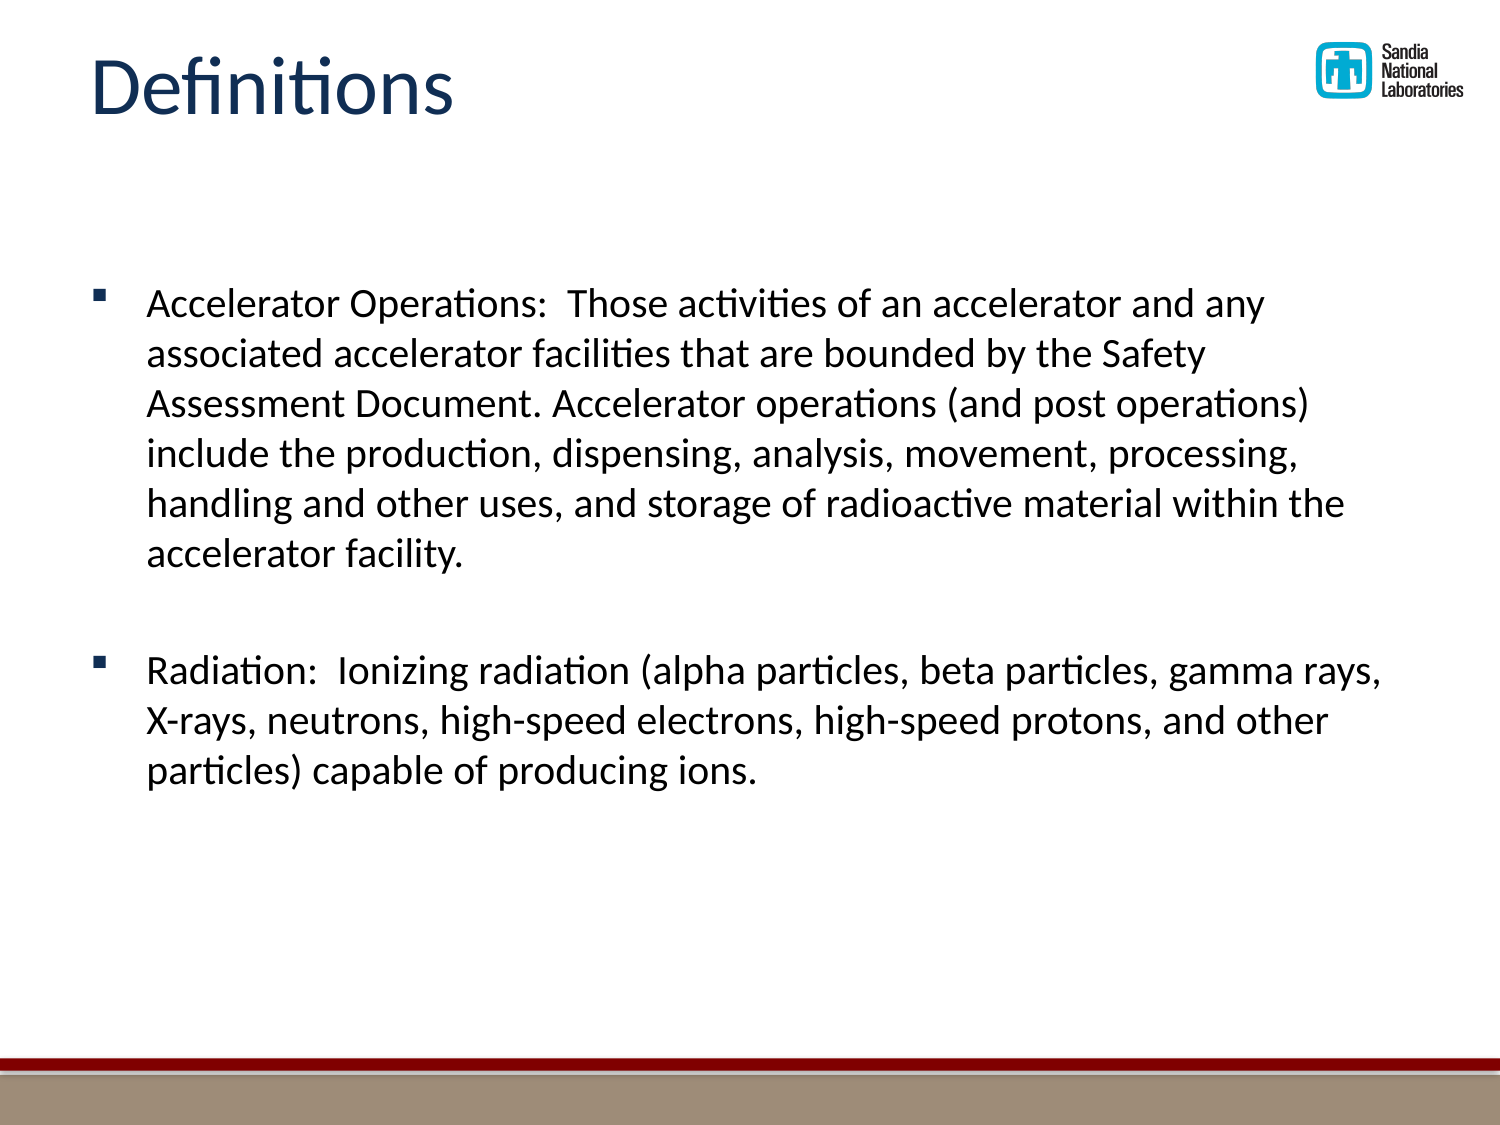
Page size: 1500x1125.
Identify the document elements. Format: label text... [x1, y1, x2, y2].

picture [1426, 37, 1467, 105]
title Definitions [74, 0, 1426, 163]
list Accelerator Operations: Those activities of an accelerator and any associated accelerator facilities that are bounded by the Safety Assessment Document. Accelerator operations (and post operations) include the production, dispensing, analysis, movement, processing, handling and other uses, and storage of radioactive material within the accelerator facility. Radiation: Ionizing radiation (alpha particles, beta particles, gamma rays, X-rays, neutrons, high-speed electrons, high-speed protons, and other particles) capable of producing ions. [74, 209, 1426, 1006]
